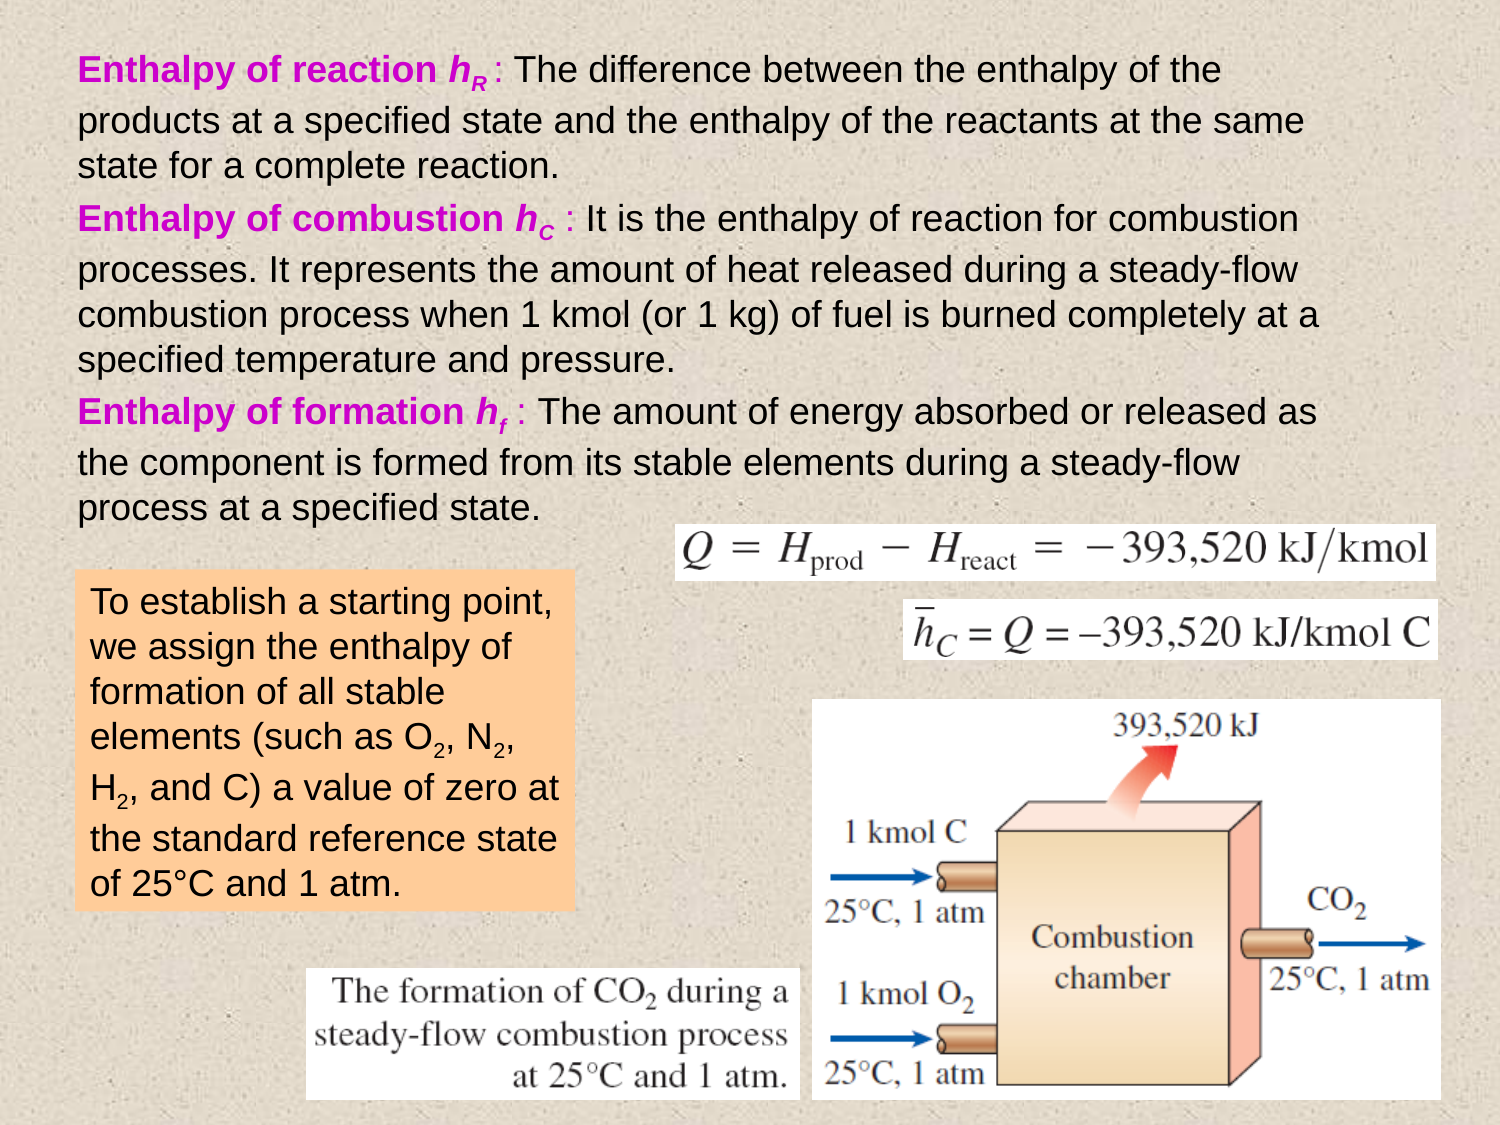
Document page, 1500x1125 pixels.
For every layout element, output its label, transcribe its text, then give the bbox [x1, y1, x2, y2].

text_box Enthalpy of reaction hR : The difference between the enthalpy of the products at a specified state and the enthalpy of the reactants at the same state for a complete reaction. Enthalpy of combustion hC : It is the enthalpy of reaction for combustion processes. It represents the amount of heat released during a steady-flow combustion process when 1 kmol (or 1 kg) of fuel is burned completely at a specified temperature and pressure. Enthalpy of formation hf : The amount of energy absorbed or released as the component is formed from its stable elements during a steady-flow process at a specified state. [62, 37, 1363, 536]
picture [0, 0, 1500, 1125]
text_box To establish a starting point, we assign the enthalpy of formation of all stable elements (such as O2, N2, H2, and C) a value of zero at the standard reference state of 25°C and 1 atm. [75, 569, 575, 912]
